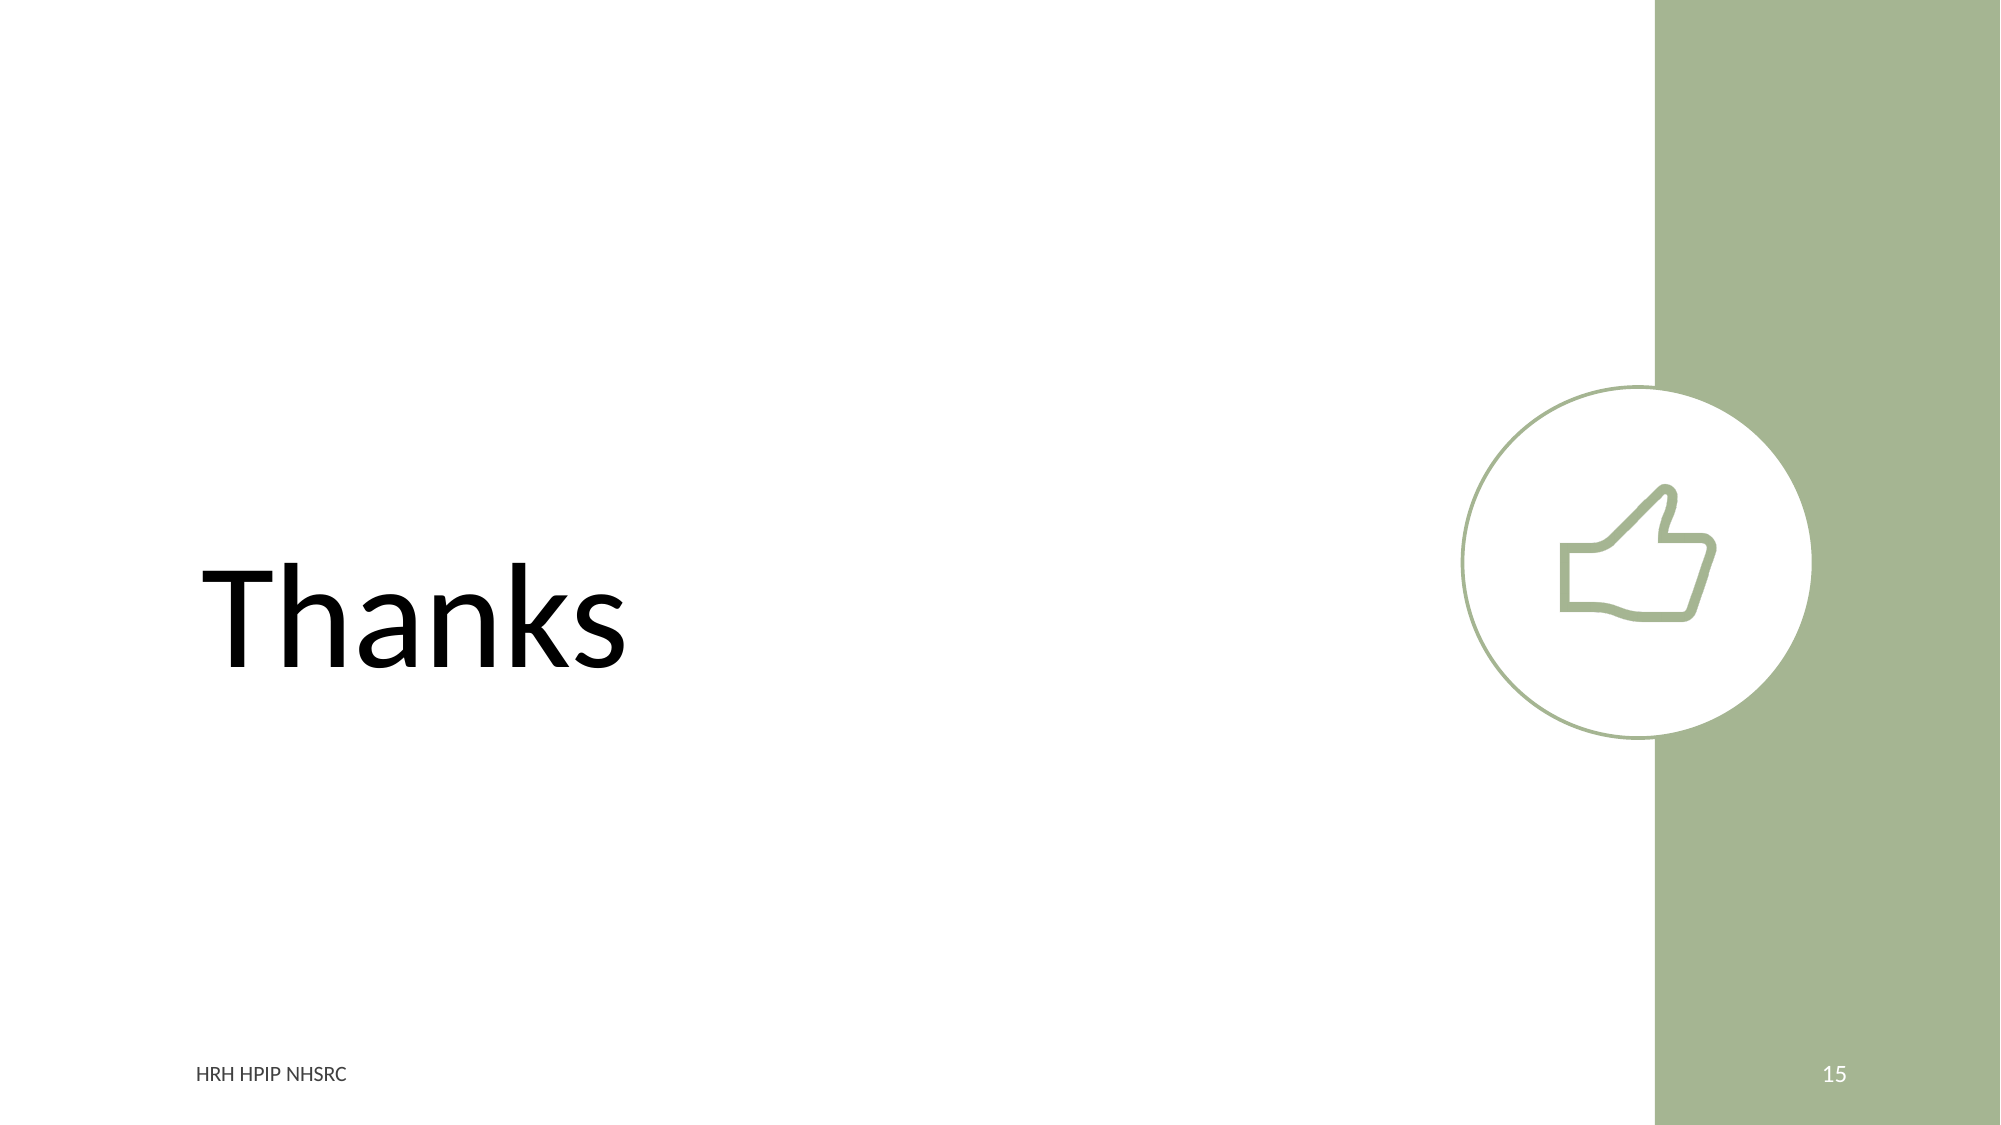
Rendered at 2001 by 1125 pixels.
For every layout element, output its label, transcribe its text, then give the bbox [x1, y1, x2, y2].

text_box [1461, 385, 1815, 740]
picture [1544, 468, 1732, 657]
footer HRH HPIP NHSRC [181, 1042, 984, 1103]
slide_number 15 [1696, 1042, 1863, 1103]
text_box [1654, 0, 2000, 1125]
list Thanks [186, 373, 1248, 940]
